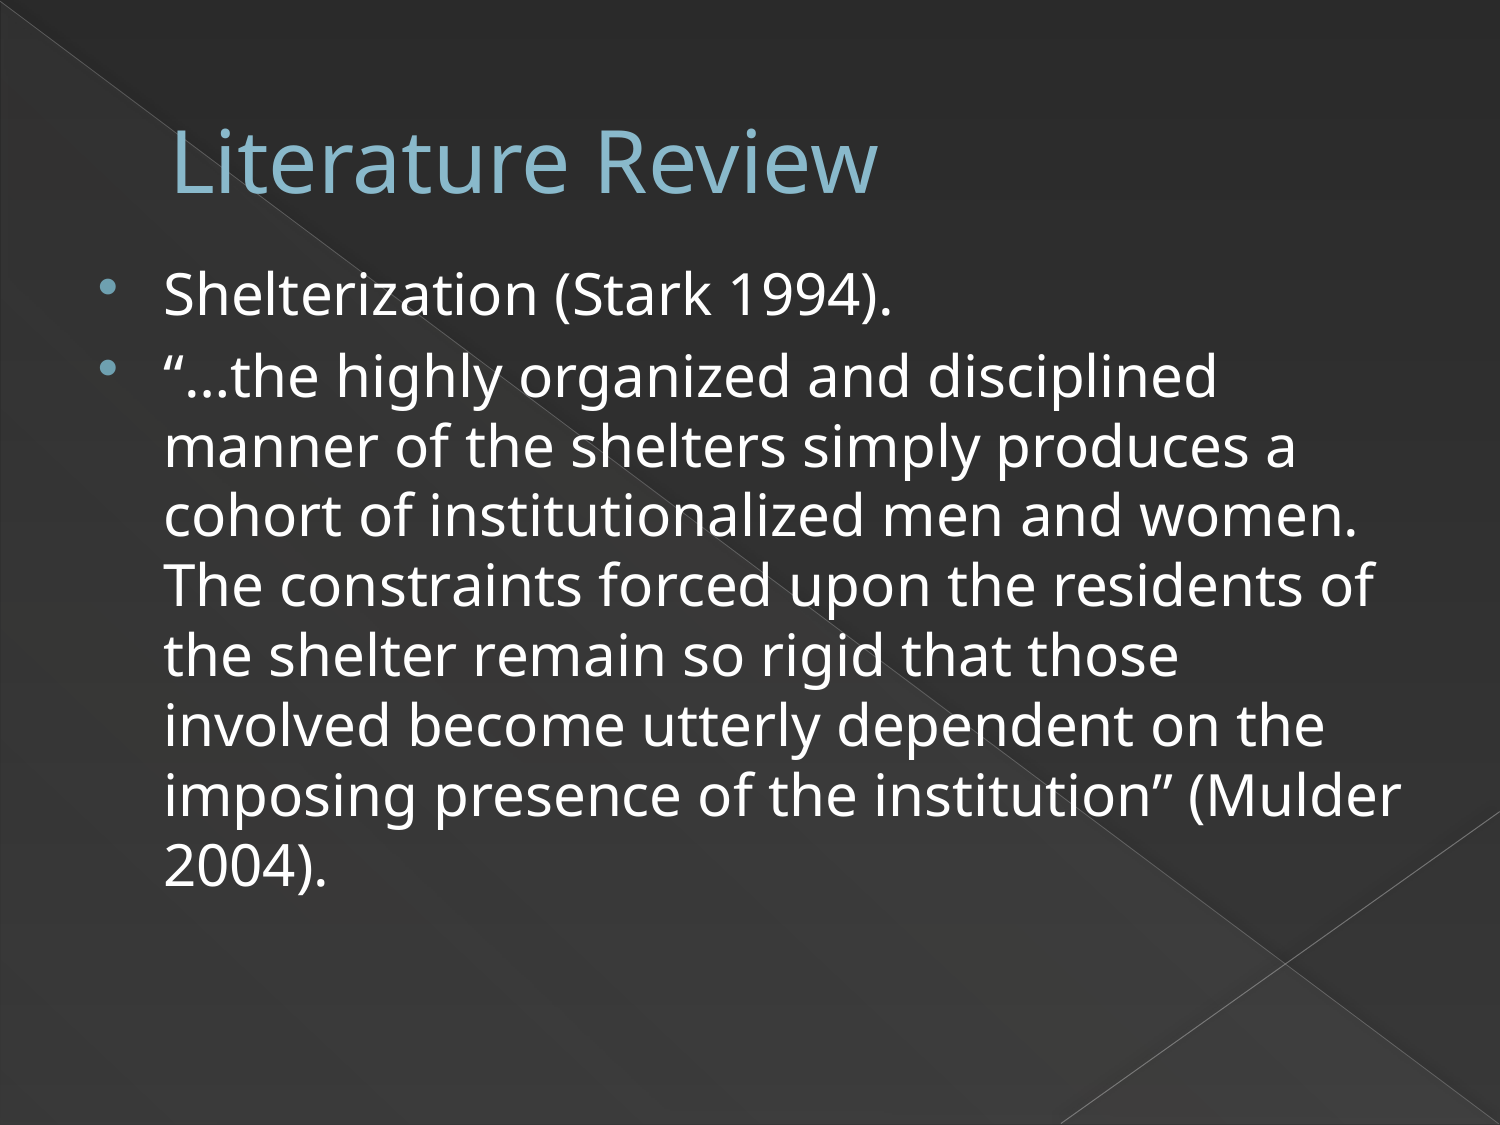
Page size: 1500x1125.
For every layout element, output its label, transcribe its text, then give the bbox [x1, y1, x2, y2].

title Literature Review [75, 43, 1425, 249]
list Shelterization (Stark 1994). “…the highly organized and disciplined manner of the shelters simply produces a cohort of institutionalized men and women. The constraints forced upon the residents of the shelter remain so rigid that those involved become utterly dependent on the imposing presence of the institution” (Mulder 2004). [75, 249, 1425, 1000]
